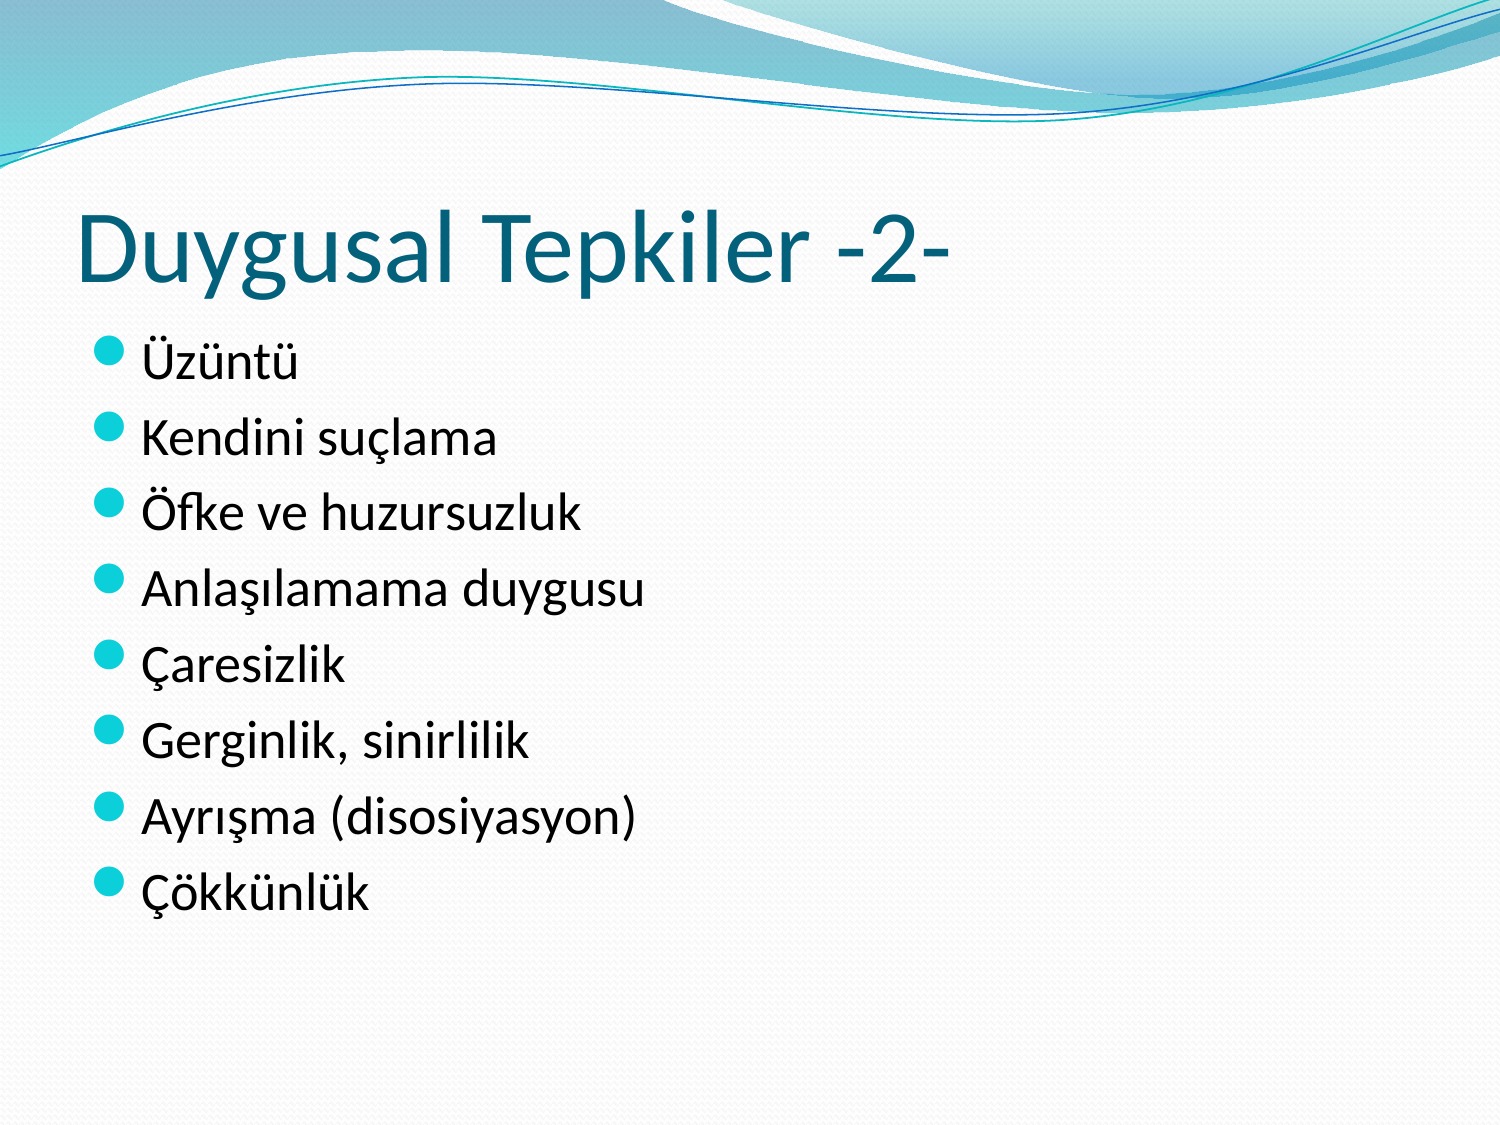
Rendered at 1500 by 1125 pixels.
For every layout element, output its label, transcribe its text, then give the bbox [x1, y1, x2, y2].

title Duygusal Tepkiler -2- [75, 115, 1425, 303]
list Üzüntü Kendini suçlama Öfke ve huzursuzluk Anlaşılamama duygusu Çaresizlik Gerginlik, sinirlilik Ayrışma (disosiyasyon) Çökkünlük [75, 317, 1425, 1038]
